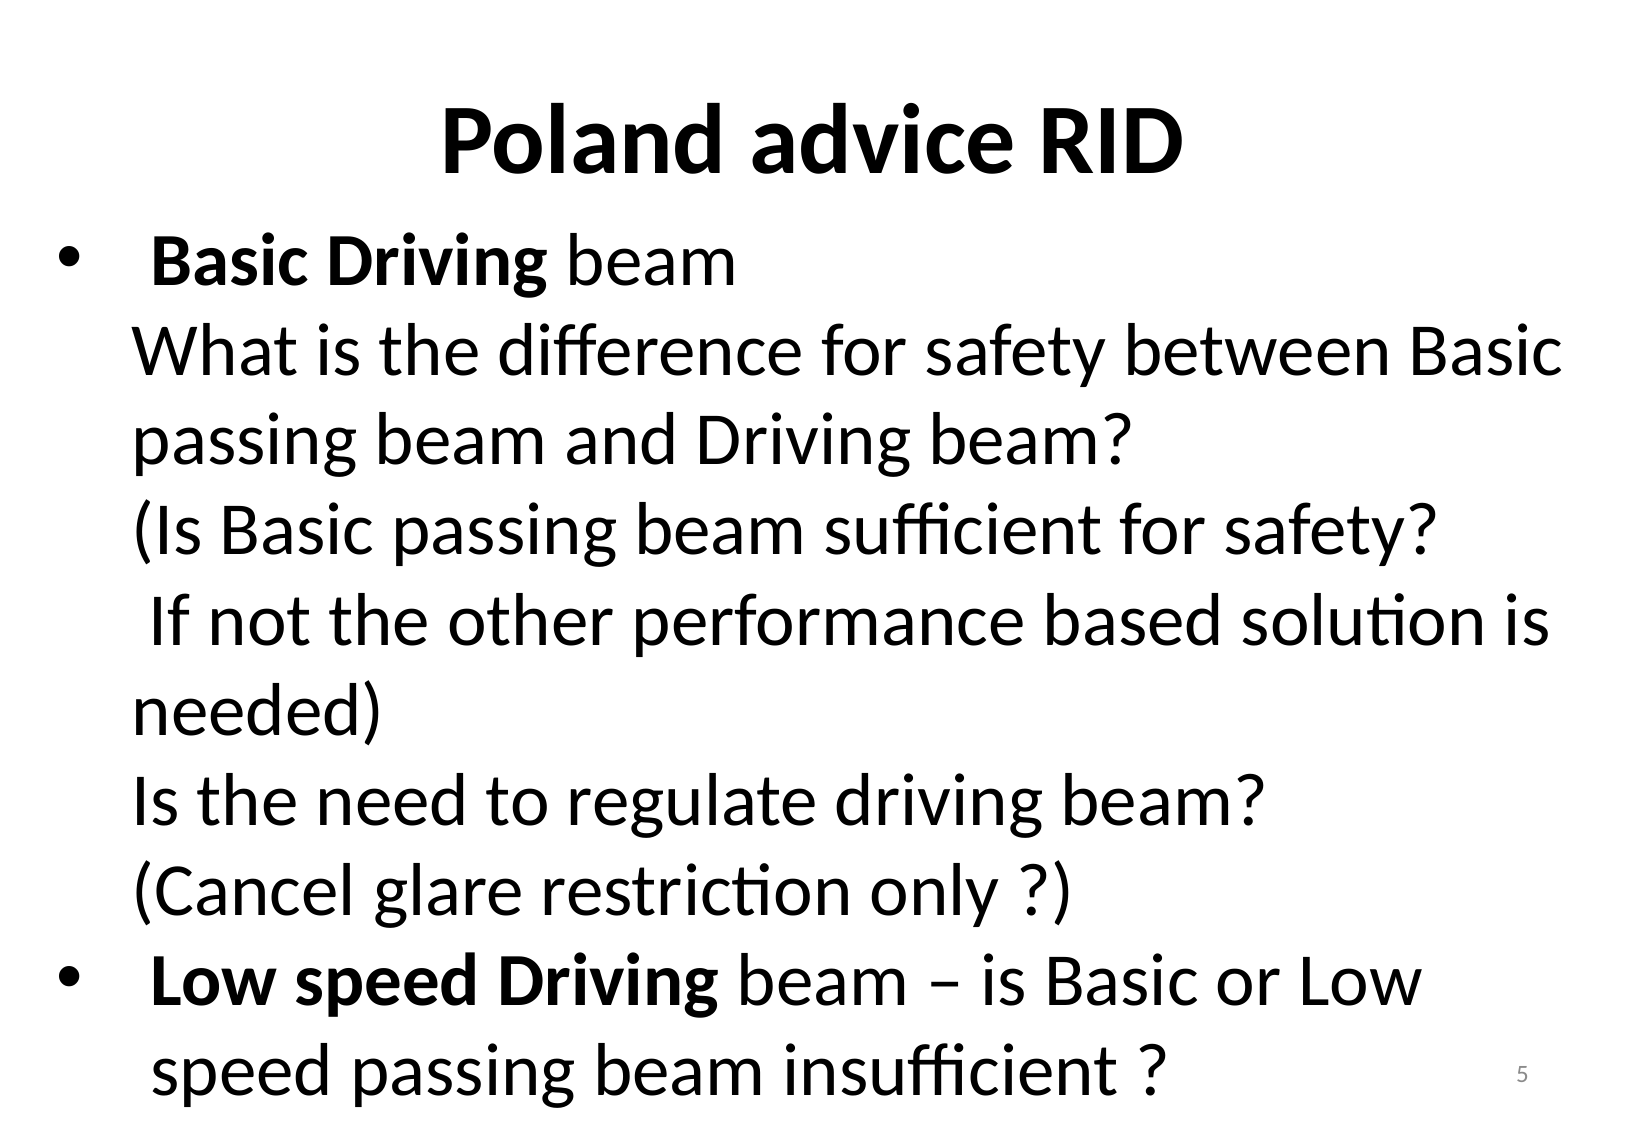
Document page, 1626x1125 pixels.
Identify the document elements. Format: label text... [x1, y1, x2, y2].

text_box Basic Driving beam What is the difference for safety between Basic passing beam and Driving beam? (Is Basic passing beam sufficient for safety? If not the other performance based solution is needed) Is the need to regulate driving beam? (Cancel glare restriction only ?) Low speed Driving beam – is Basic or Low speed passing beam insufficient ? [42, 202, 1625, 1118]
text_box Poland advice RID [425, 66, 1200, 202]
